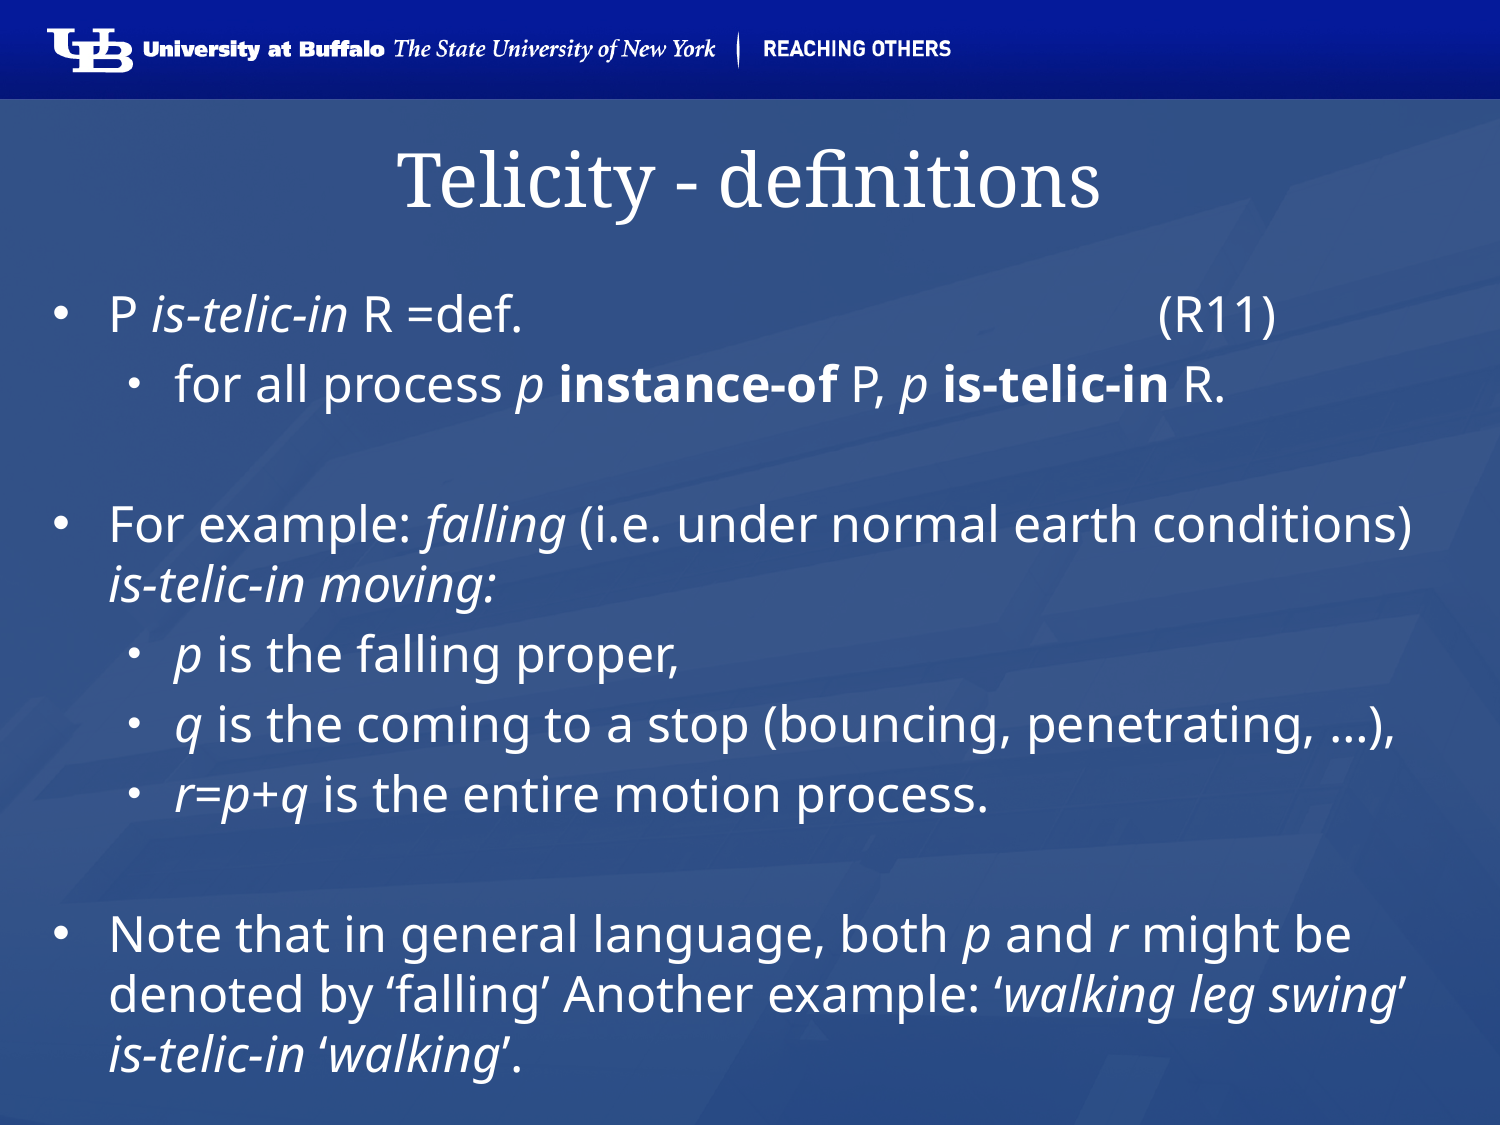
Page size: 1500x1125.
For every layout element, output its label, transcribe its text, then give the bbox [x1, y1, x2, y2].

picture [0, 0, 1500, 99]
list P is-telic-in R =def. (R11) for all process p instance-of P, p is-telic-in R. For example: falling (i.e. under normal earth conditions) is-telic-in moving: p is the falling proper, q is the coming to a stop (bouncing, penetrating, …), r=p+q is the entire motion process. Note that in general language, both p and r might be denoted by ‘falling’ Another example: ‘walking leg swing’ is-telic-in ‘walking’. [37, 275, 1463, 1088]
title Telicity - definitions [37, 125, 1463, 250]
